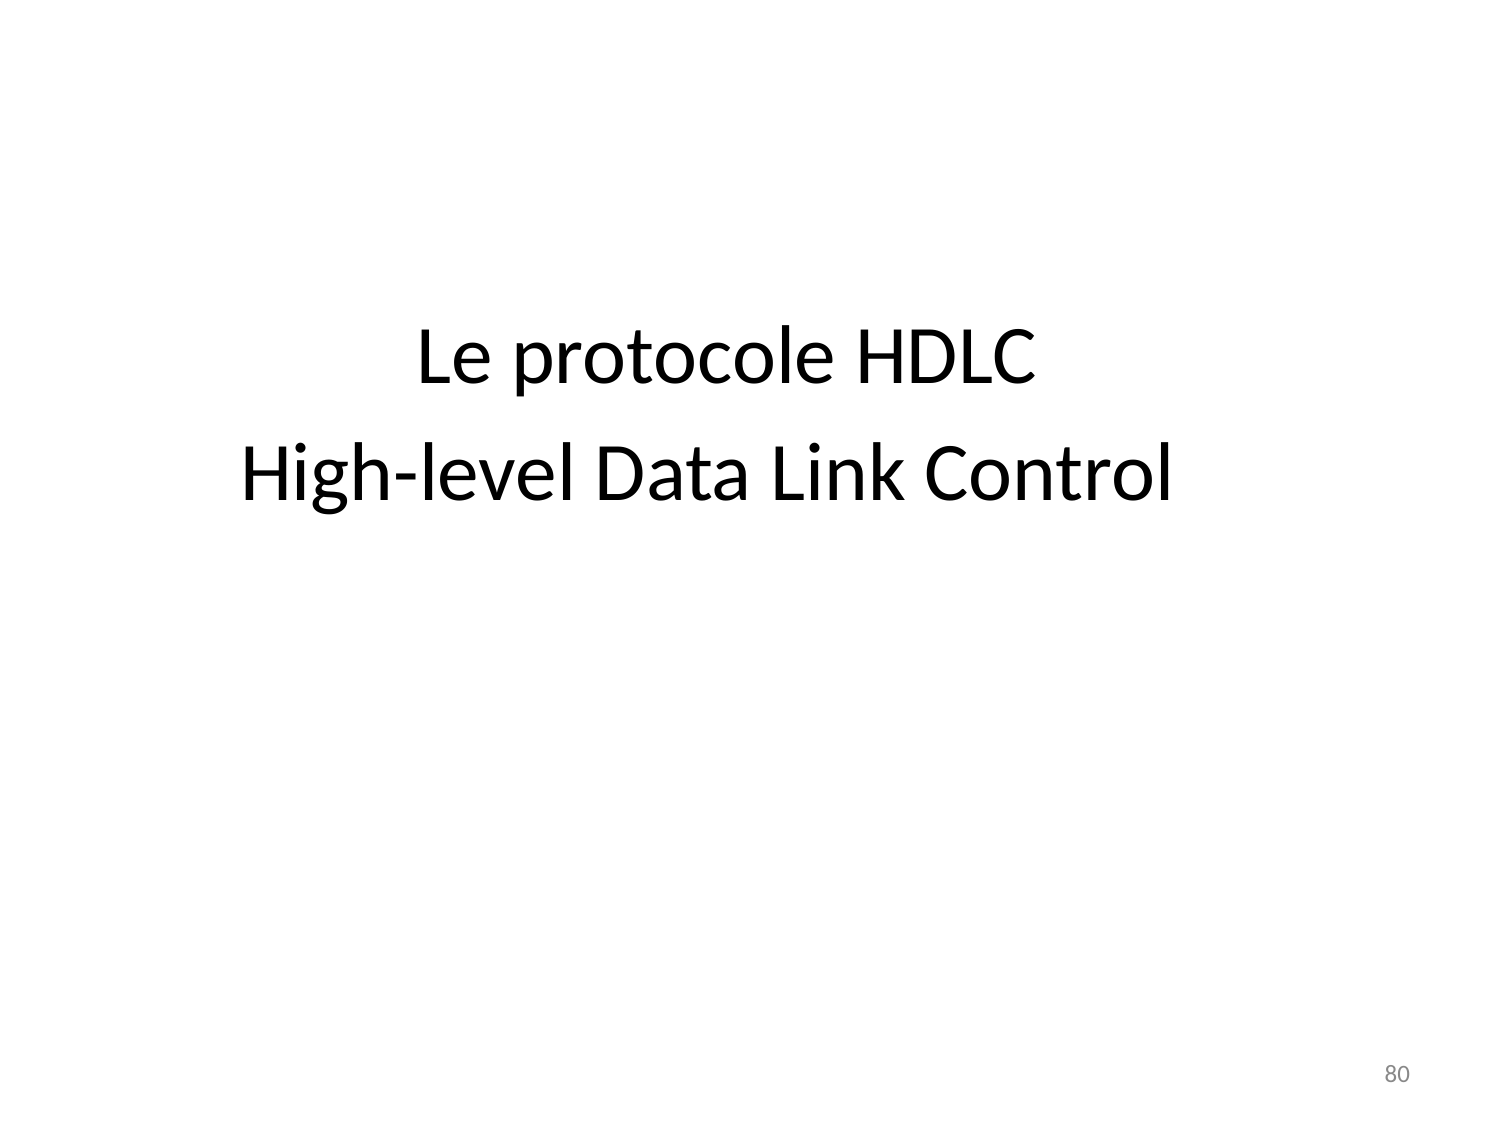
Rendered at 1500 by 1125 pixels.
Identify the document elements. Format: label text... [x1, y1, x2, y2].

slide_number 80 [1074, 1042, 1425, 1103]
subtitle Le protocole HDLC High-level Data Link Control [175, 292, 1278, 622]
